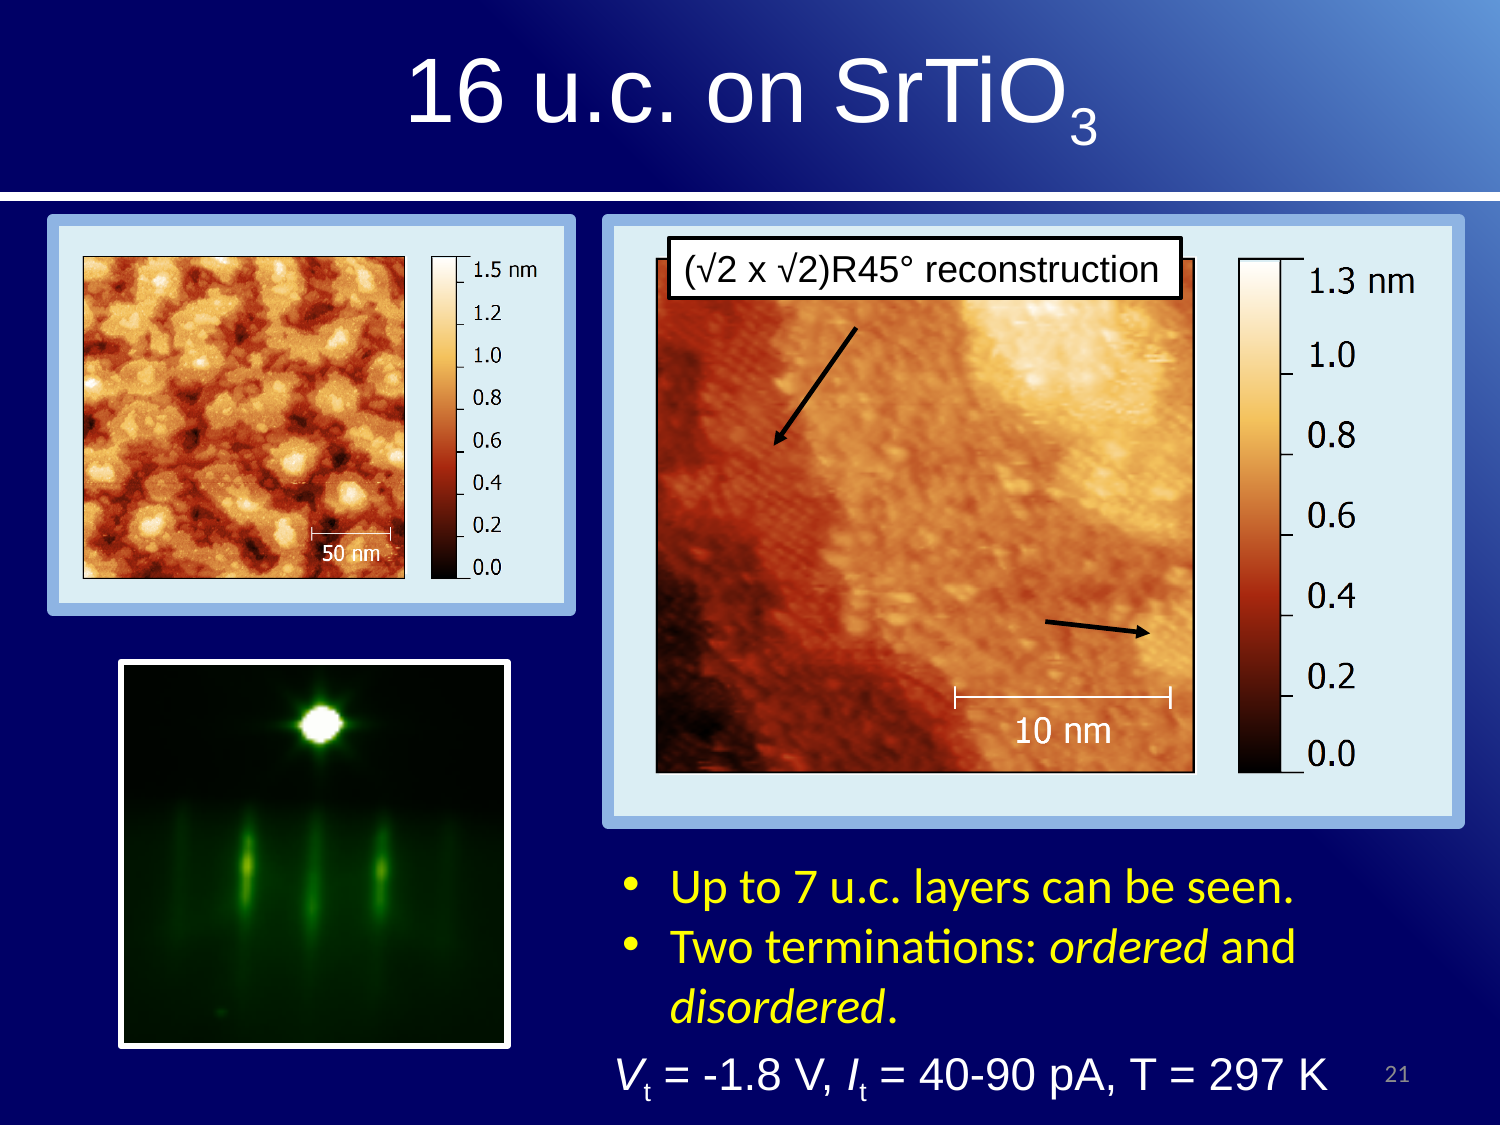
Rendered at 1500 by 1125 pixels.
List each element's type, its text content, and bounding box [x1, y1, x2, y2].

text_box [52, 219, 571, 610]
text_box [773, 327, 857, 446]
picture [123, 664, 505, 1043]
text_box Vt = -1.8 V, It = 40-90 pA, T = 297 K [598, 1037, 1344, 1115]
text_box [607, 219, 1459, 823]
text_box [1045, 621, 1151, 634]
text_box Up to 7 u.c. layers can be seen. Two terminations: ordered and disordered. [608, 845, 1459, 1041]
title 16 u.c. on SrTiO3 [76, 0, 1427, 188]
slide_number 21 [1344, 1042, 1425, 1103]
